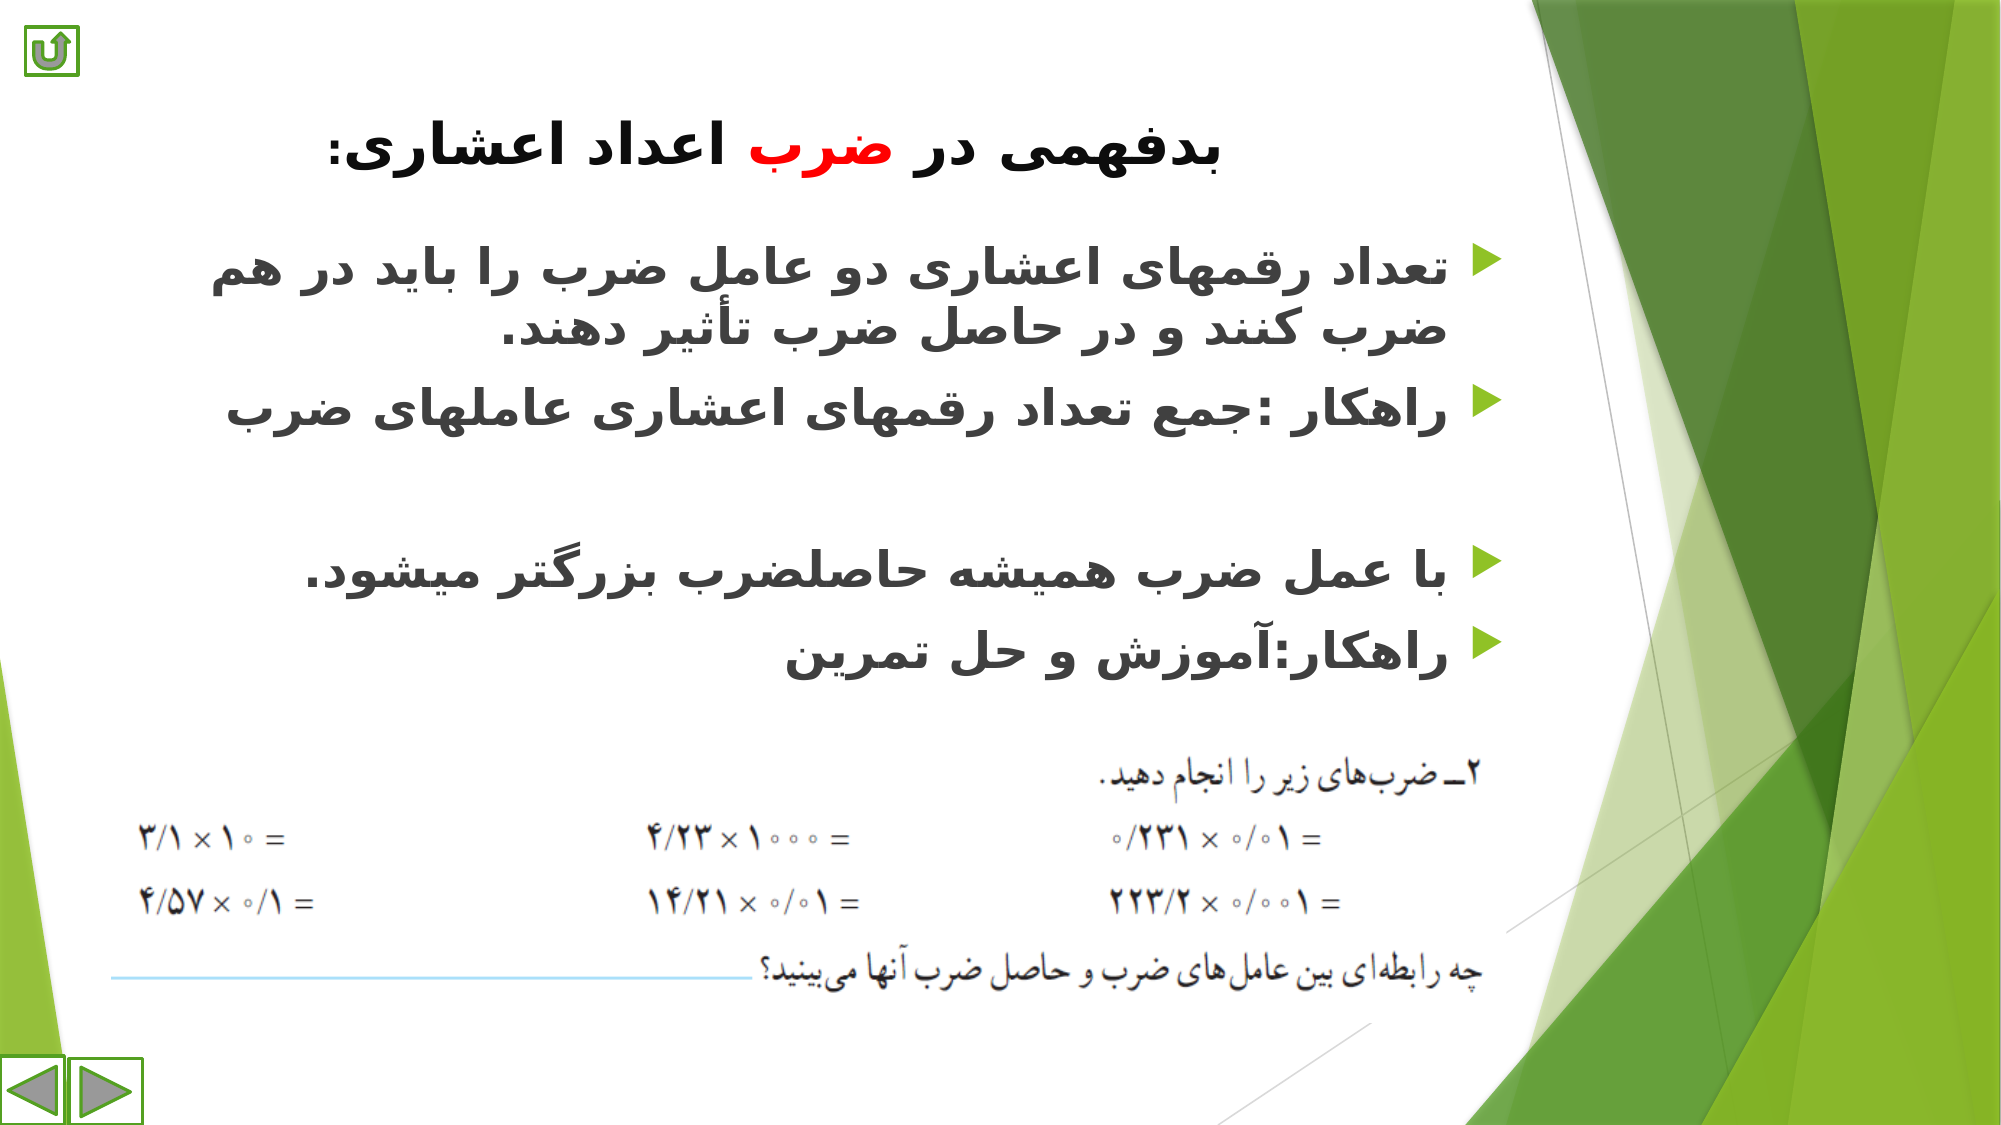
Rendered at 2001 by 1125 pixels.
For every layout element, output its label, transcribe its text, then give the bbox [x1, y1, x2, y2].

text_box [0, 1054, 66, 1125]
text_box [67, 1057, 144, 1125]
title بدفهمی در ضرب اعداد اعشاری: [44, 99, 1507, 184]
text_box [24, 25, 80, 77]
picture [110, 738, 1507, 1024]
list تعداد رقم­های اعشاری دو عامل ضرب را باید در هم ضرب کنند و در حاصل ضرب تأثیر دهند. راهکار :جمع تعداد رقم­های اعشاری عامل­های ضرب با عمل ضرب همیشه حاصل­ضرب بزرگ­تر می­شود. راهکار:آموزش و حل تمرین مثال فعالیت ص 48: [111, 227, 1522, 991]
